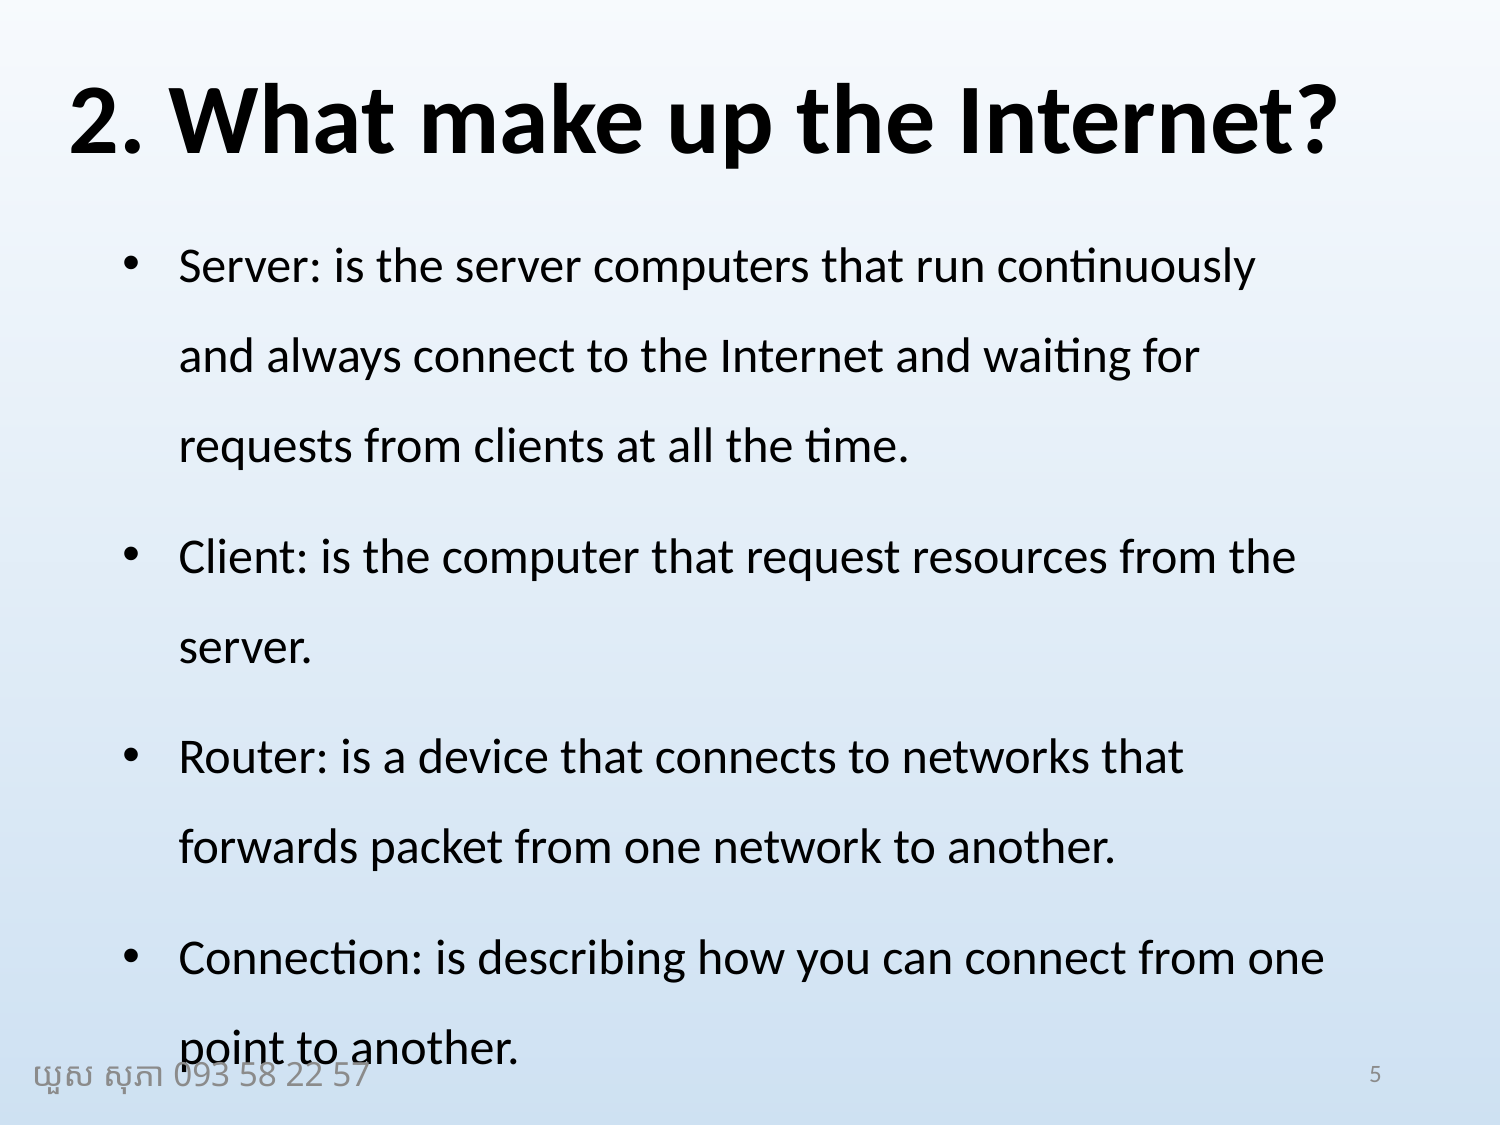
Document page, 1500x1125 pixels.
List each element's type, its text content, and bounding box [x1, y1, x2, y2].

footer យួស សុភា 093 58 22 57 [16, 1042, 433, 1103]
subtitle Server: is the server computers that run continuously and always connect to the Internet and waiting for requests from clients at all the time. Client: is the computer that request resources from the server. Router: is a device that connects to networks that forwards packet from one network to another. Connection: is describing how you can connect from one point to another. [107, 194, 1358, 1060]
title 2. What make up the Internet? [53, 22, 1467, 220]
slide_number 5 [1059, 1042, 1397, 1103]
